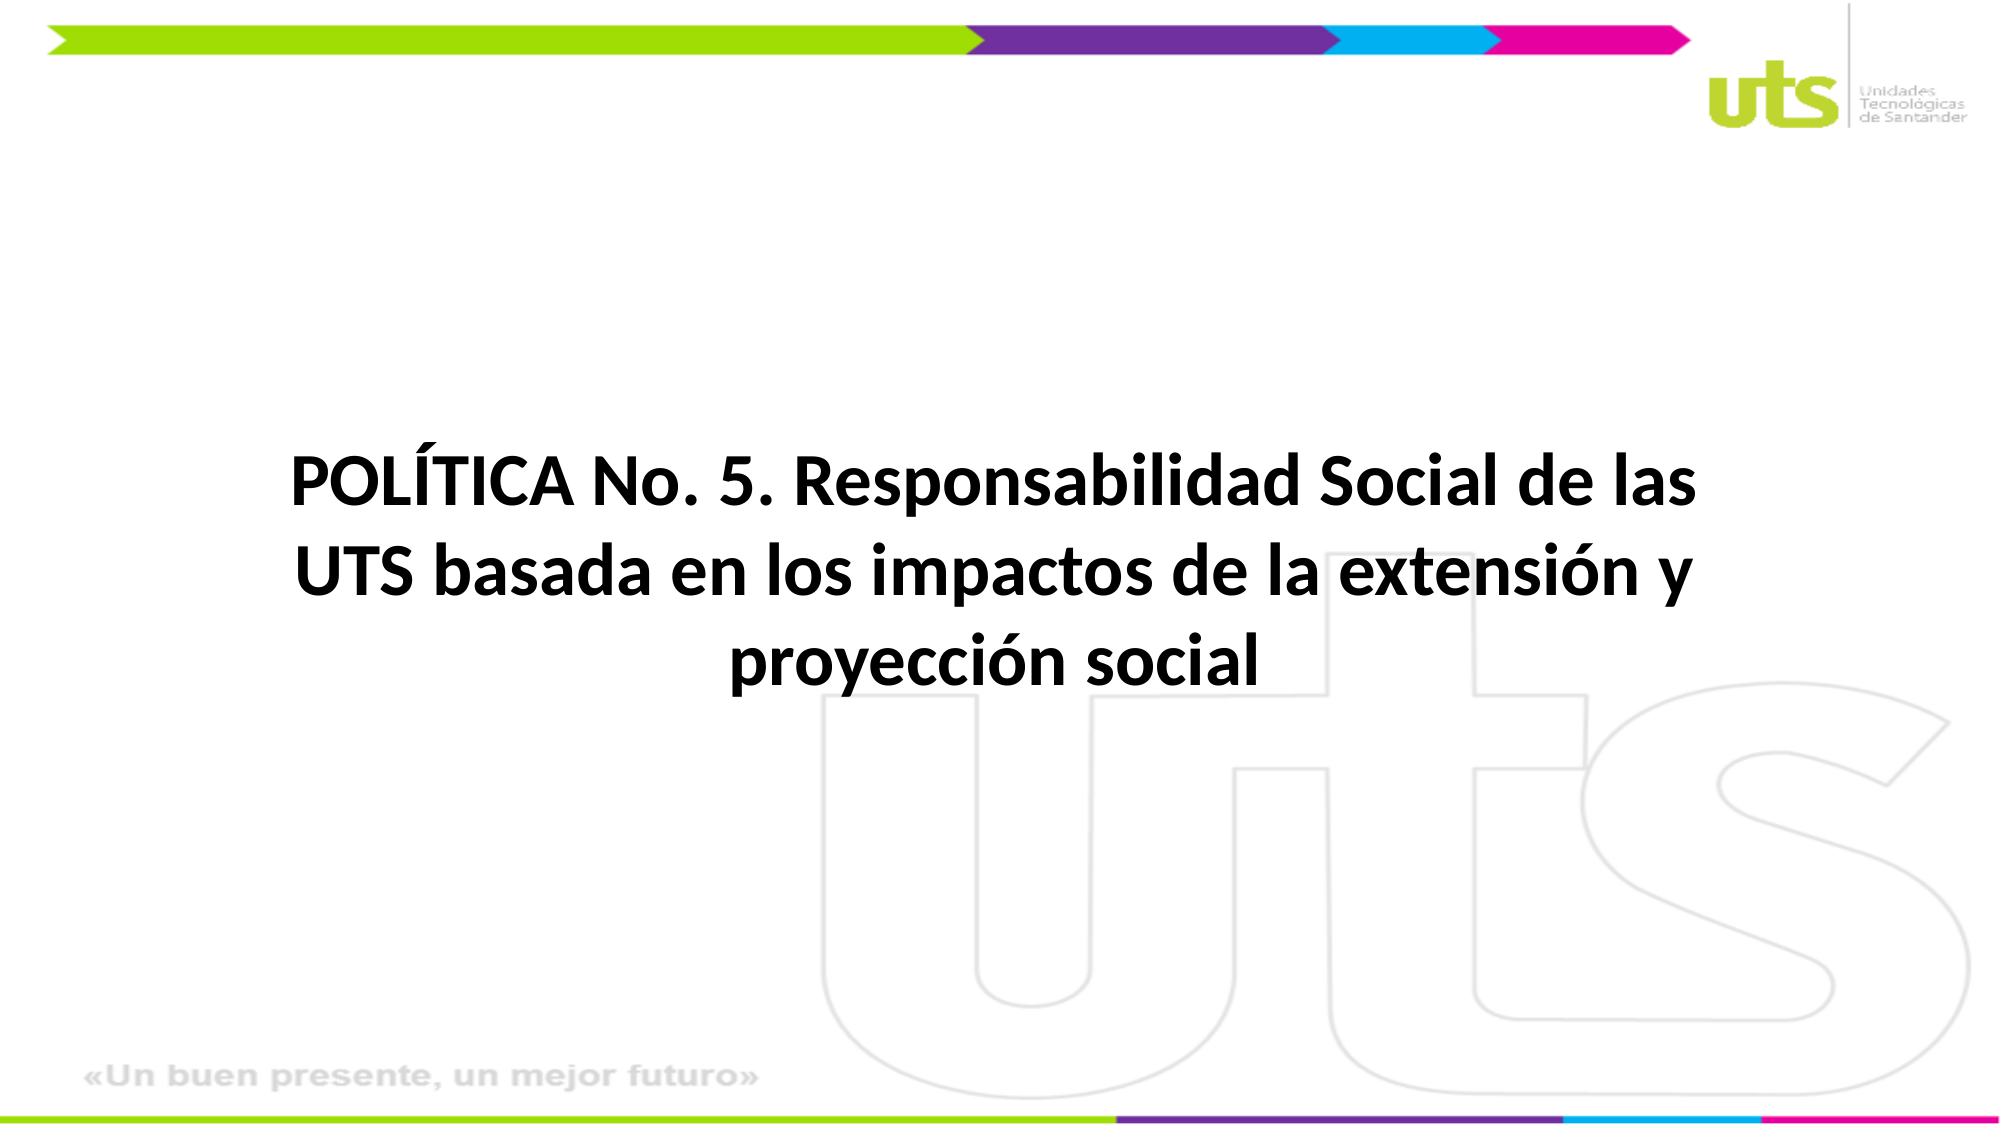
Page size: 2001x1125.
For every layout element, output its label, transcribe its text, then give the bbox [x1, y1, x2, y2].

picture [0, 0, 2001, 1125]
text_box POLÍTICA No. 5. Responsabilidad Social de las UTS basada en los impactos de la extensión y proyección social [224, 423, 1765, 709]
